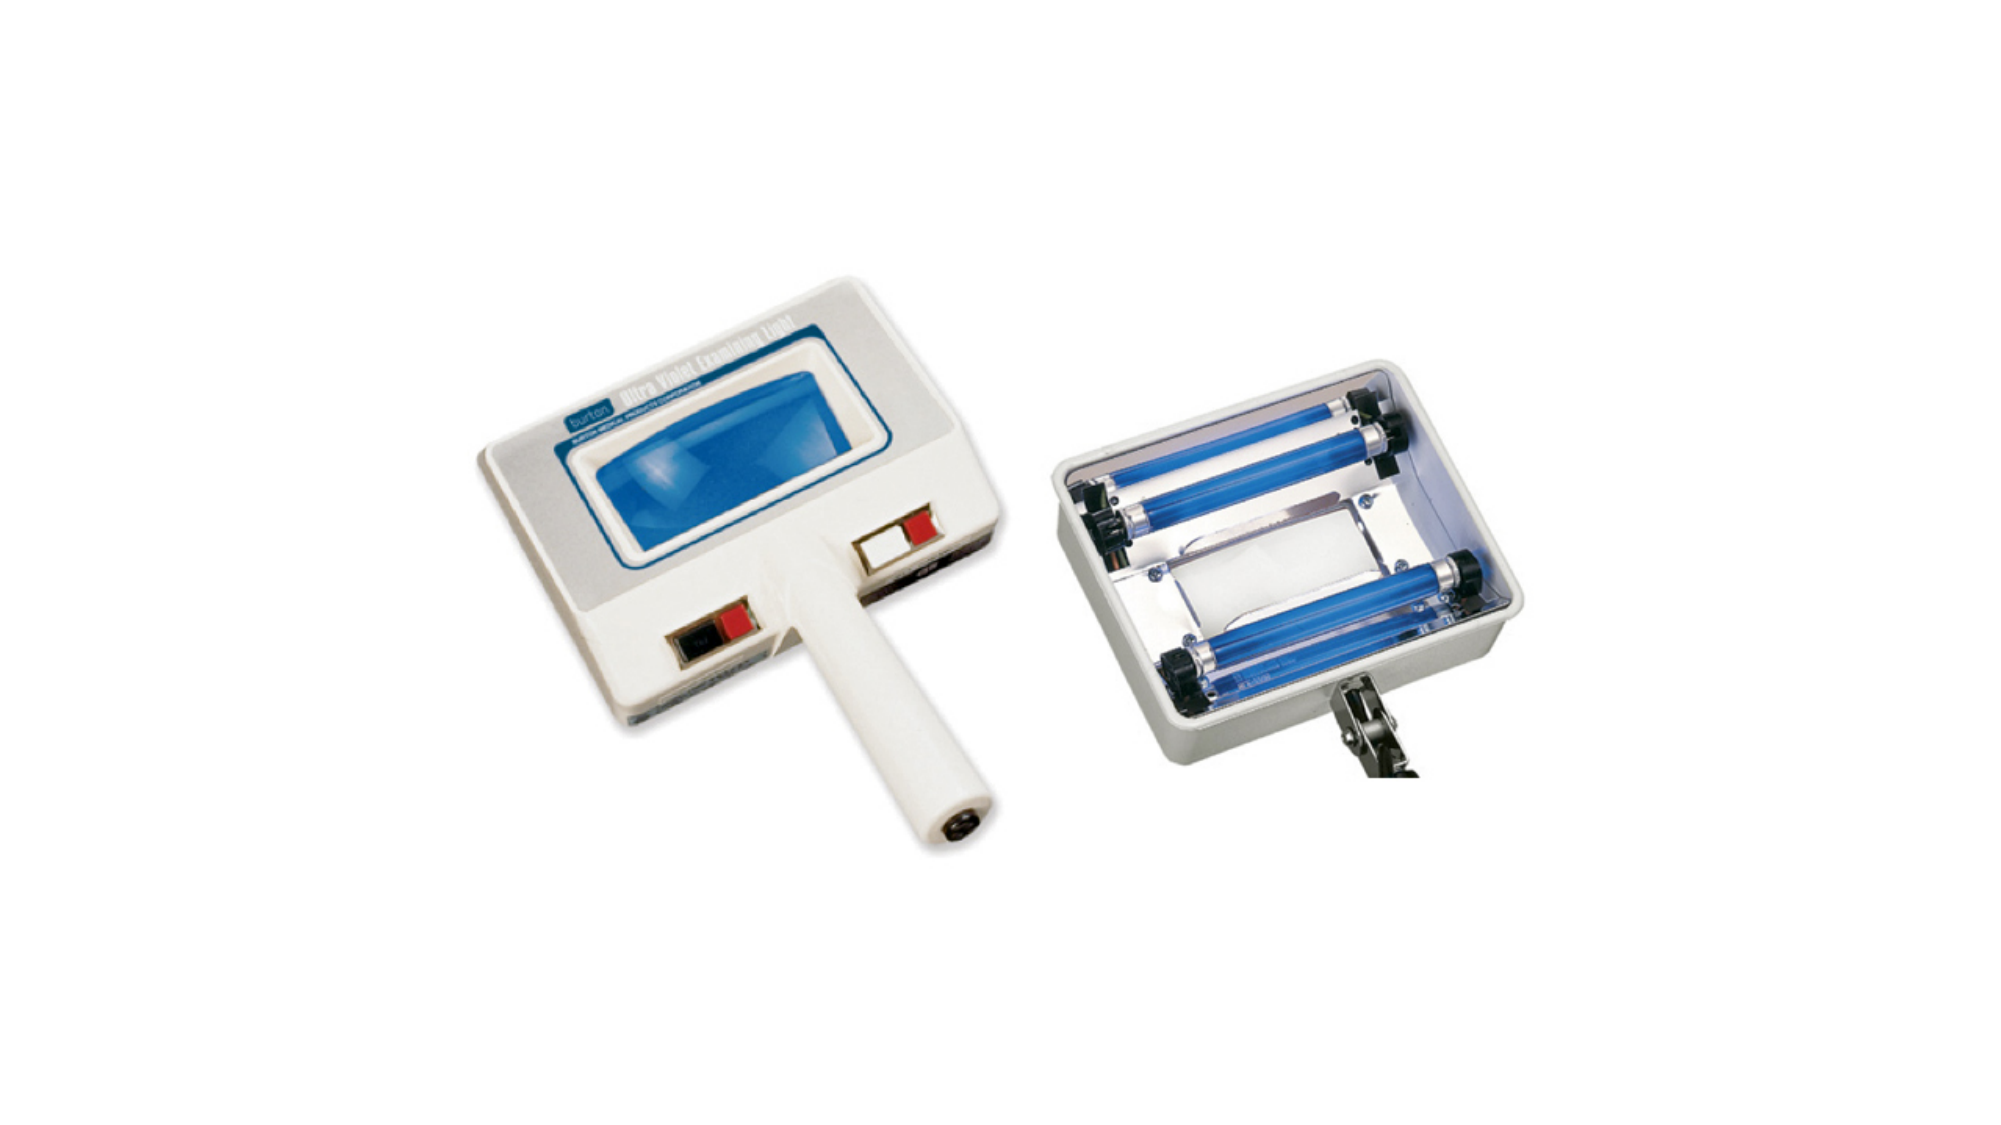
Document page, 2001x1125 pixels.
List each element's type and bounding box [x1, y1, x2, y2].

picture [457, 256, 1543, 869]
